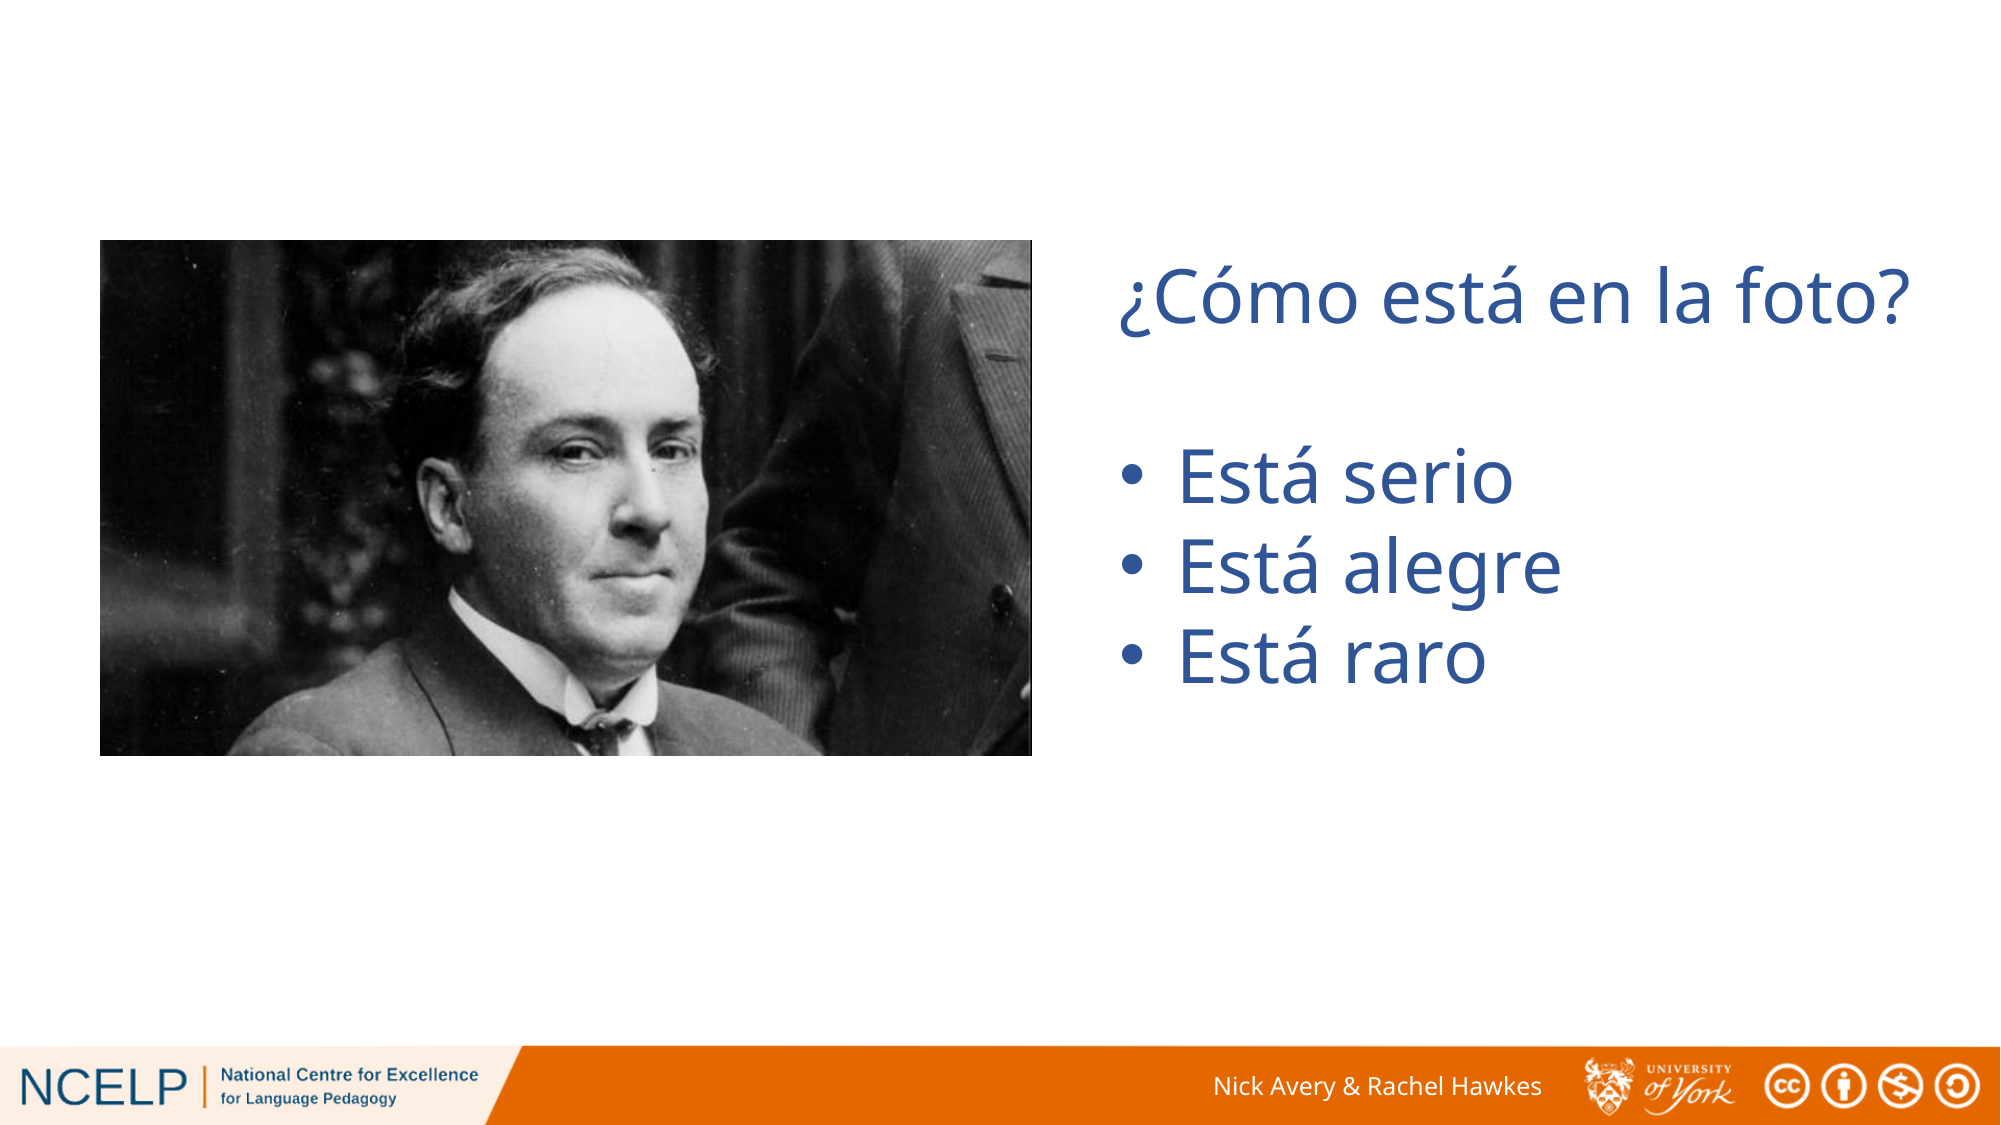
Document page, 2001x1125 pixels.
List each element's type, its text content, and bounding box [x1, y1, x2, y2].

text_box ¿Cómo está en la foto? Está serio Está alegre Está raro [1104, 240, 2000, 706]
picture [0, 0, 2001, 1125]
text_box Nick Avery & Rachel Hawkes [1198, 1062, 1718, 1108]
